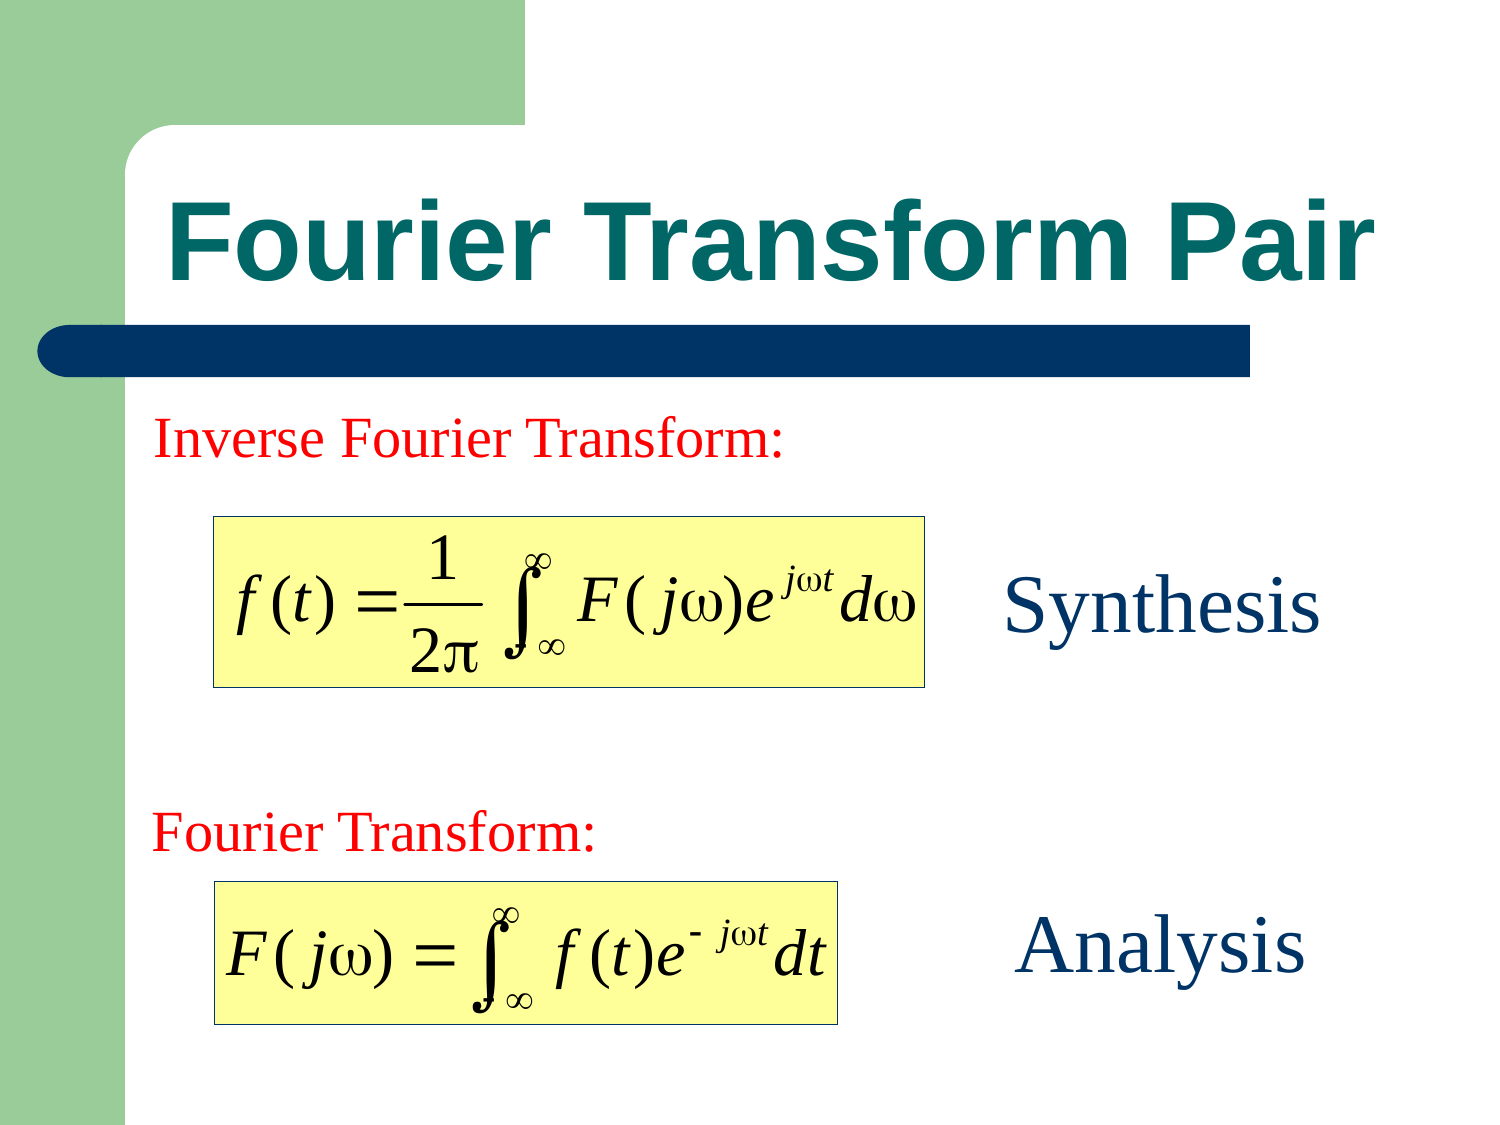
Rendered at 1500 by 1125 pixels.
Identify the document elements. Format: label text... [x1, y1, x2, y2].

text_box Analysis [1000, 881, 1322, 997]
title Fourier Transform Pair [149, 124, 1463, 313]
text_box Synthesis [987, 542, 1338, 657]
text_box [213, 516, 926, 688]
text_box Fourier Transform: [137, 785, 613, 871]
text_box Inverse Fourier Transform: [139, 391, 802, 477]
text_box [213, 881, 838, 1026]
